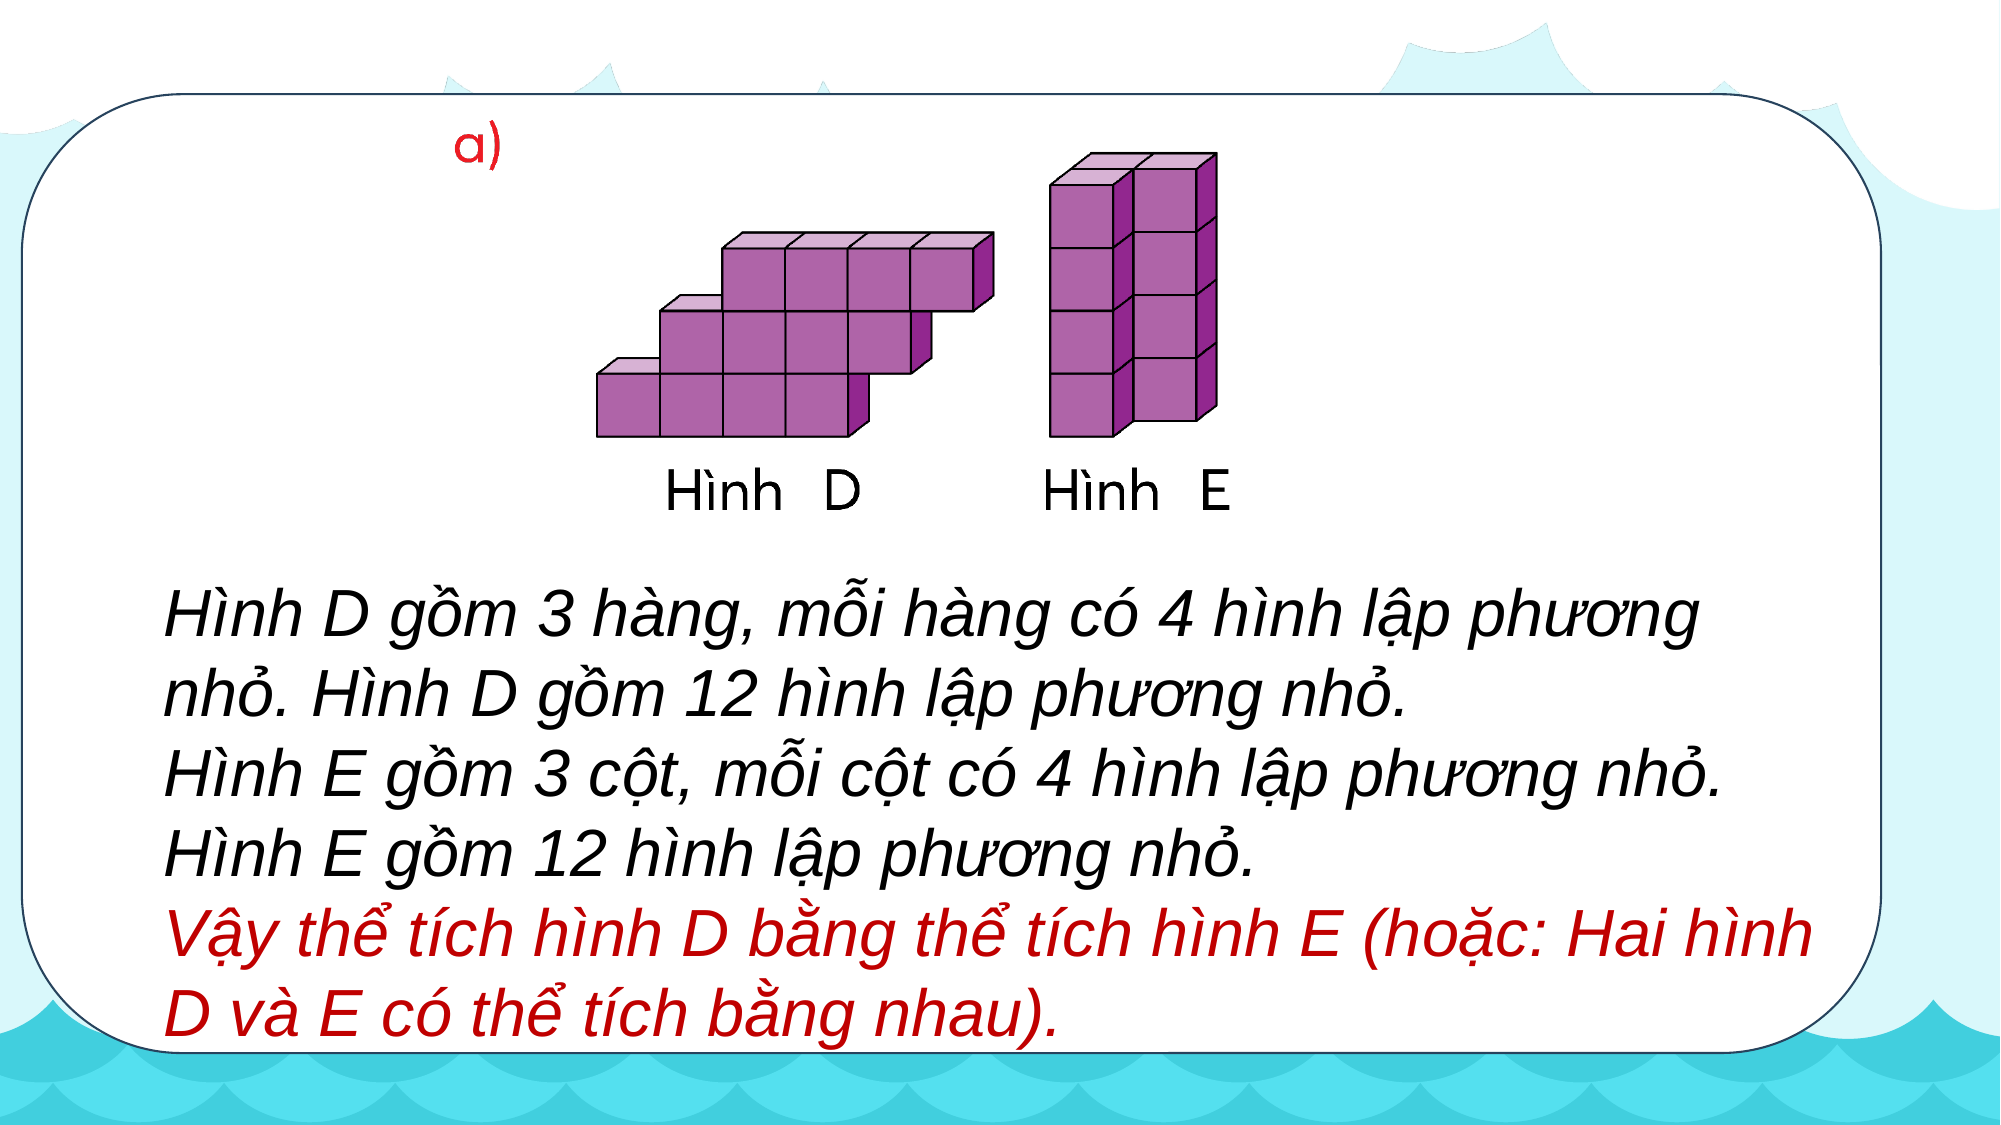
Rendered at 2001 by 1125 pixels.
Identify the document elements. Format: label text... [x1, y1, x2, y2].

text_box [0, 999, 2000, 1125]
text_box [20, 210, 1883, 999]
picture [0, 0, 2001, 1125]
text_box Hình D gồm 3 hàng, mỗi hàng có 4 hình lập phương nhỏ. Hình D gồm 12 hình lập phương nhỏ. Hình E gồm 3 cột, mỗi cột có 4 hình lập phương nhỏ. Hình E gồm 12 hình lập phương nhỏ. Vậy thể tích hình D bằng thể tích hình E (hoặc: Hai hình D và E có thể tích bằng nhau). [148, 562, 1852, 999]
